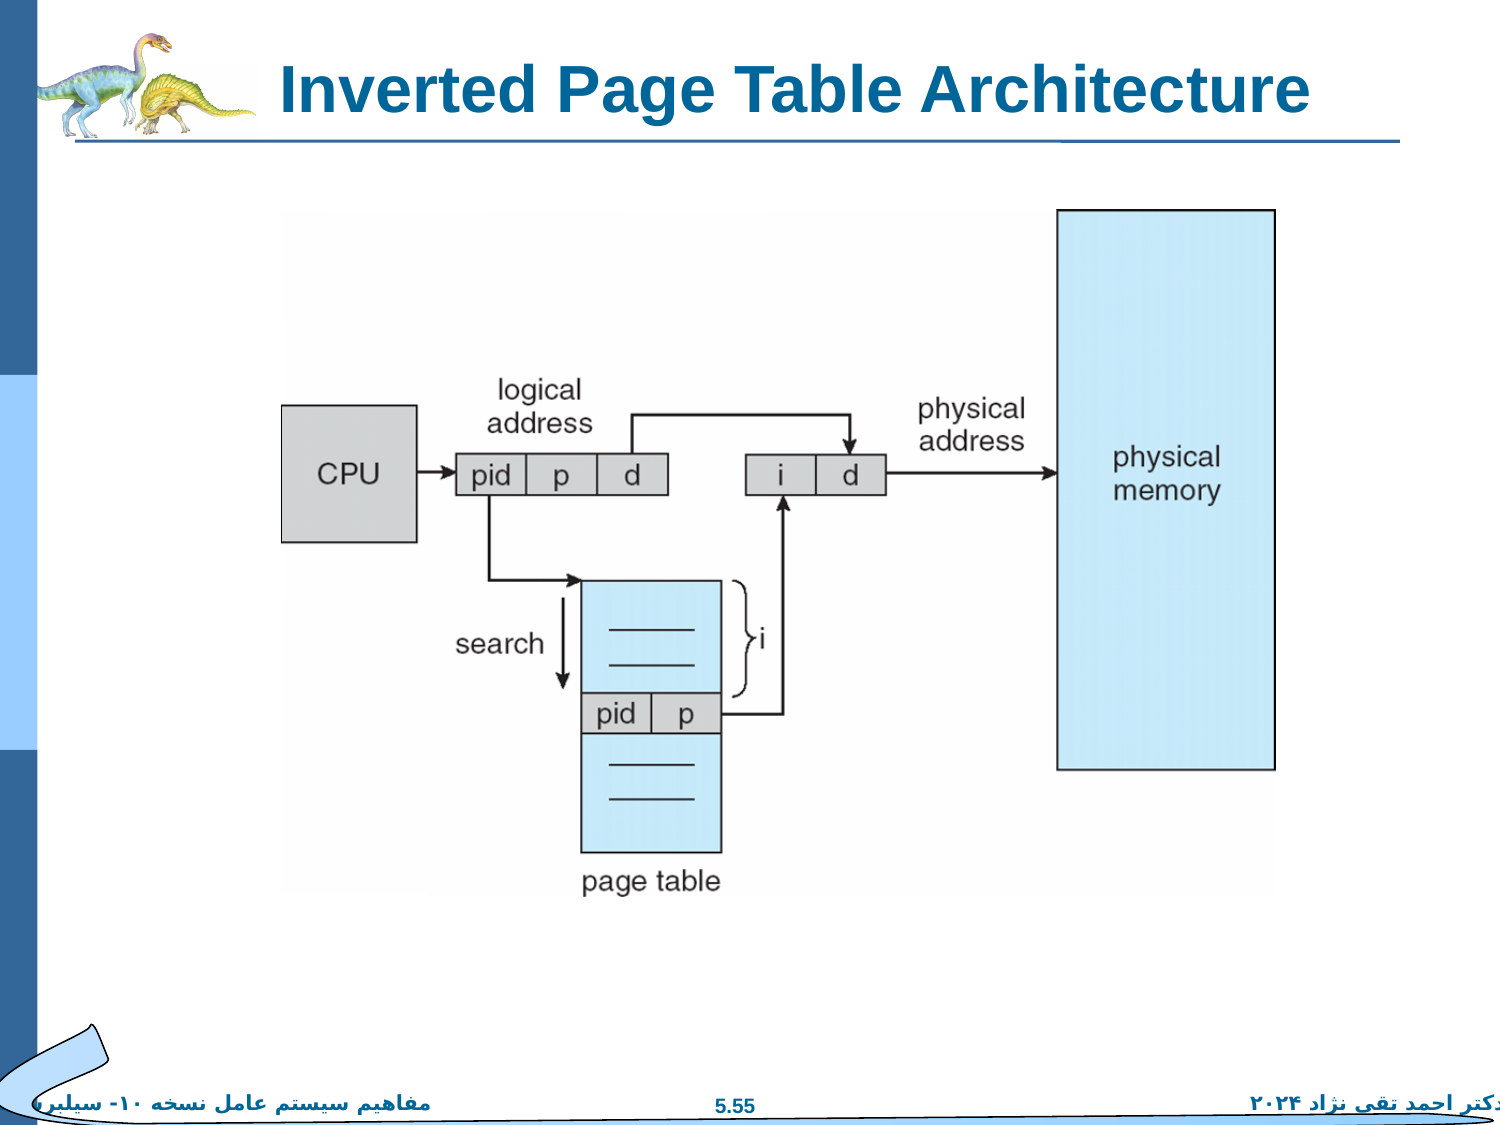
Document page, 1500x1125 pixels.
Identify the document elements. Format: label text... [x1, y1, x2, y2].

picture [281, 208, 1276, 897]
picture [38, 20, 258, 151]
title Inverted Page Table Architecture [157, 39, 1436, 134]
